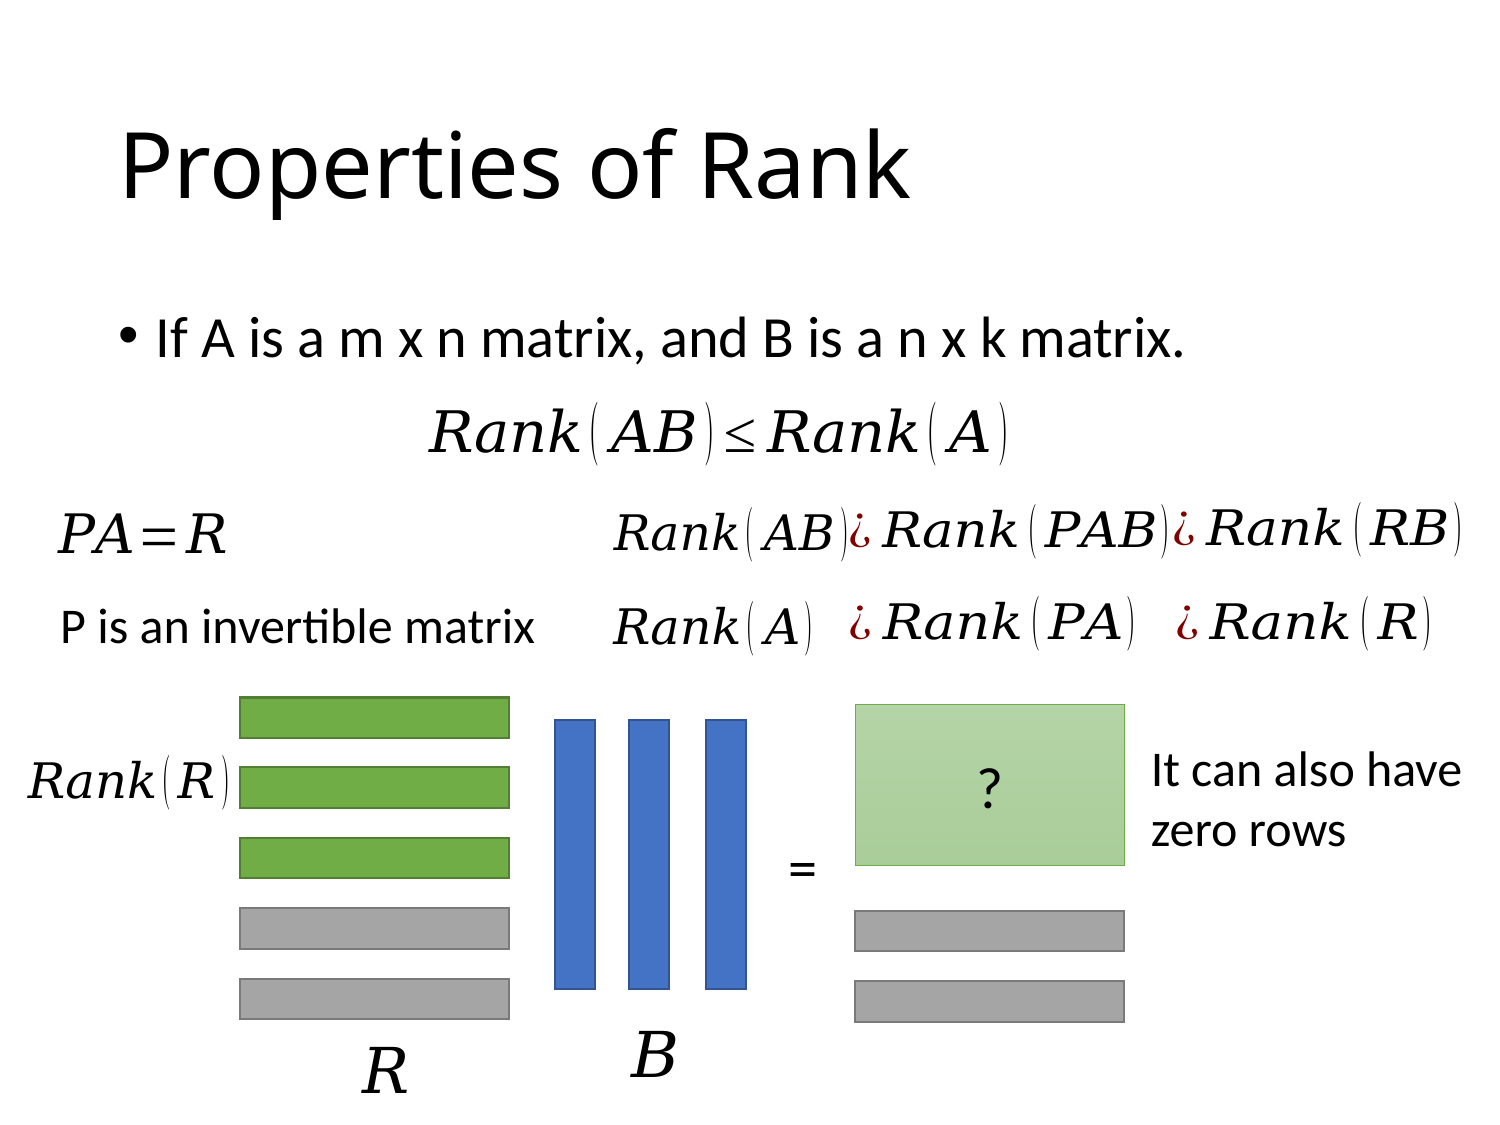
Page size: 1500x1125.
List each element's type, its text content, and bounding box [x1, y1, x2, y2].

text_box = [774, 822, 872, 908]
text_box [239, 766, 510, 809]
text_box ? [855, 704, 1125, 866]
text_box P is an invertible matrix [60, 593, 536, 654]
text_box [239, 837, 510, 879]
text_box [854, 910, 1125, 952]
text_box [854, 980, 1125, 1023]
text_box [554, 719, 596, 990]
title Properties of Rank [103, 59, 1397, 278]
text_box [705, 719, 747, 990]
text_box It can also have zero rows [1136, 729, 1500, 864]
list If A is a m x n matrix, and B is a n x k matrix. [103, 299, 1397, 1014]
text_box [239, 907, 510, 950]
text_box [239, 978, 510, 1020]
text_box [239, 696, 510, 739]
text_box [628, 719, 670, 990]
